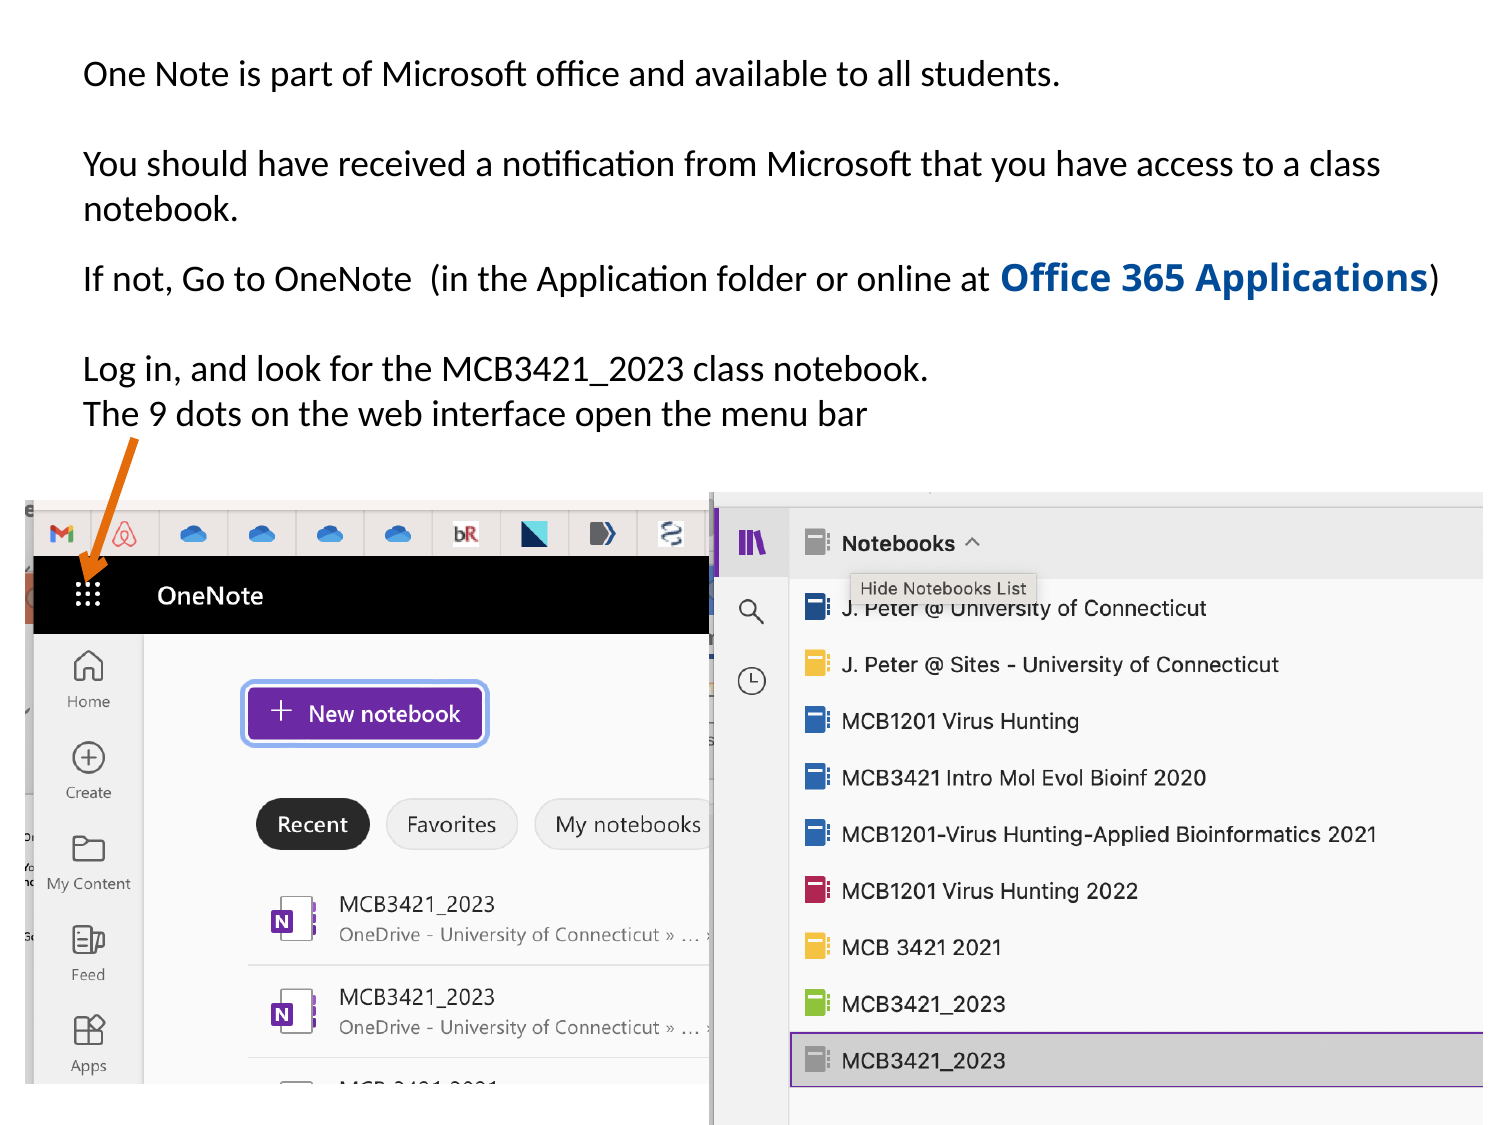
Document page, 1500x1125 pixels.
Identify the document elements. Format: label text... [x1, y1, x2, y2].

text_box If not, Go to OneNote (in the Application folder or online at Office 365 Applications) Log in, and look for the MCB3421_2023 class notebook. The 9 dots on the web interface open the menu bar [68, 246, 1455, 441]
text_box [85, 438, 135, 584]
text_box One Note is part of Microsoft office and available to all students. You should have received a notification from Microsoft that you have access to a class notebook. [68, 41, 1432, 236]
picture [25, 492, 1484, 1125]
